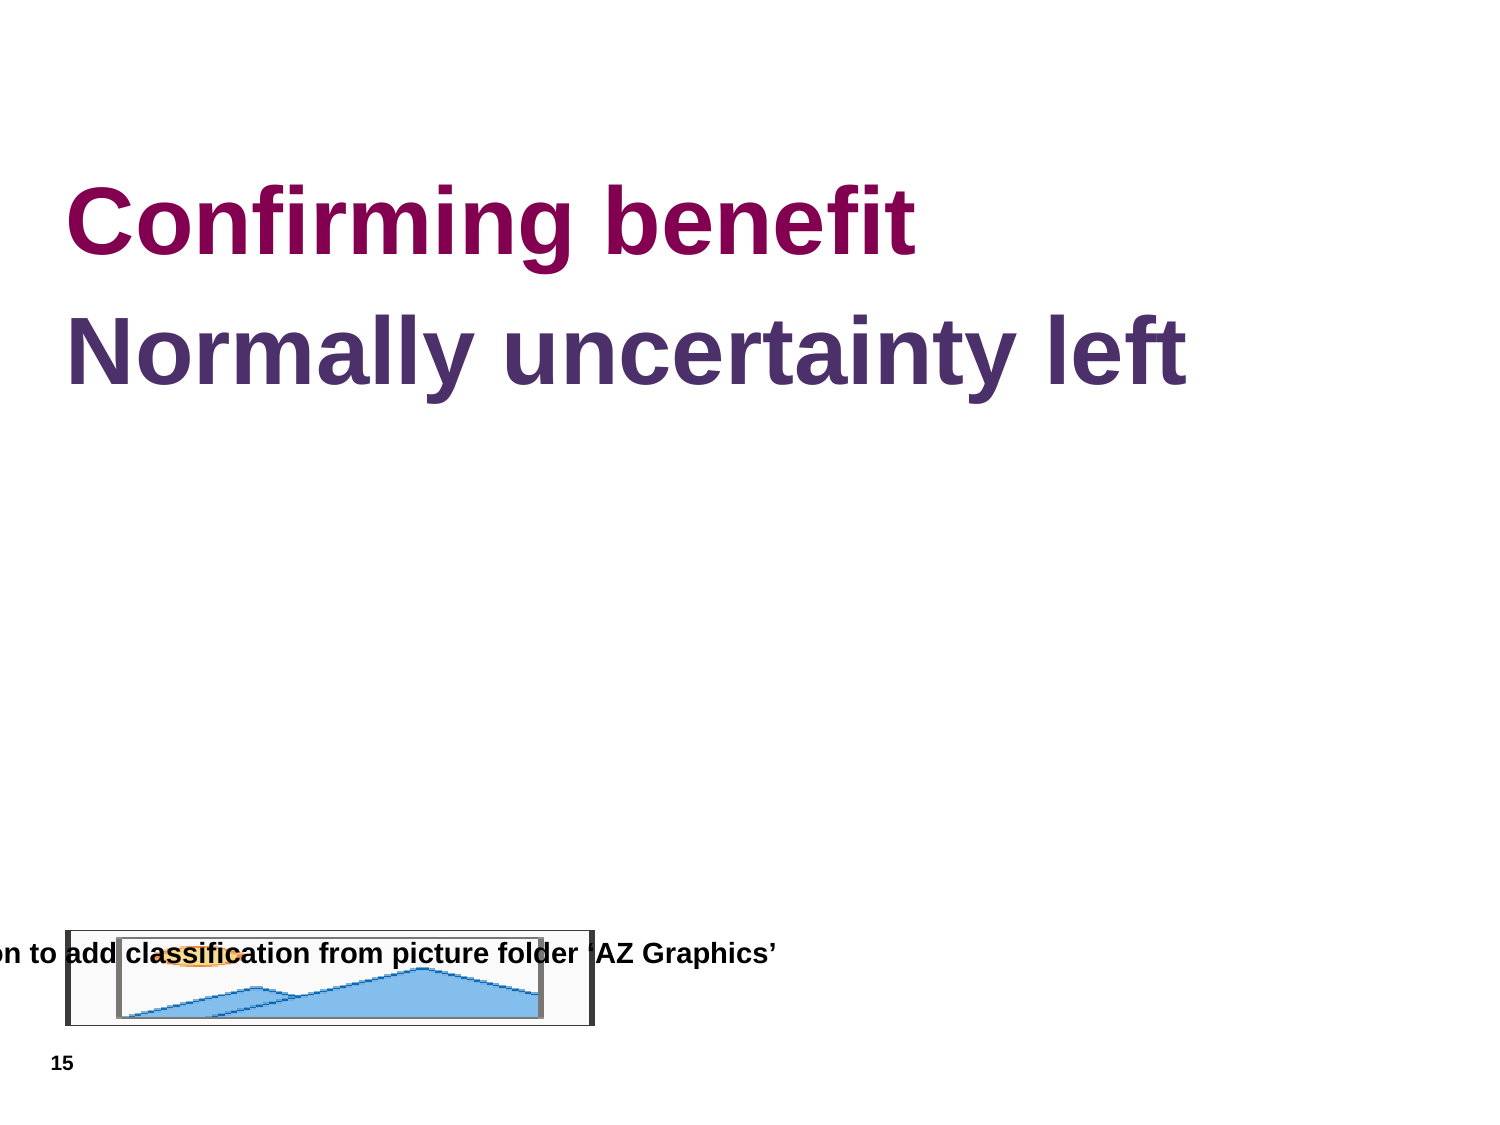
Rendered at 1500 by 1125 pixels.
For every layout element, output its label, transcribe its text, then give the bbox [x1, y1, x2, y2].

slide_number 15 [0, 1042, 77, 1102]
list Normally uncertainty left [50, 280, 1330, 540]
title Confirming benefit [50, 23, 1330, 280]
picture [46, 926, 615, 1031]
